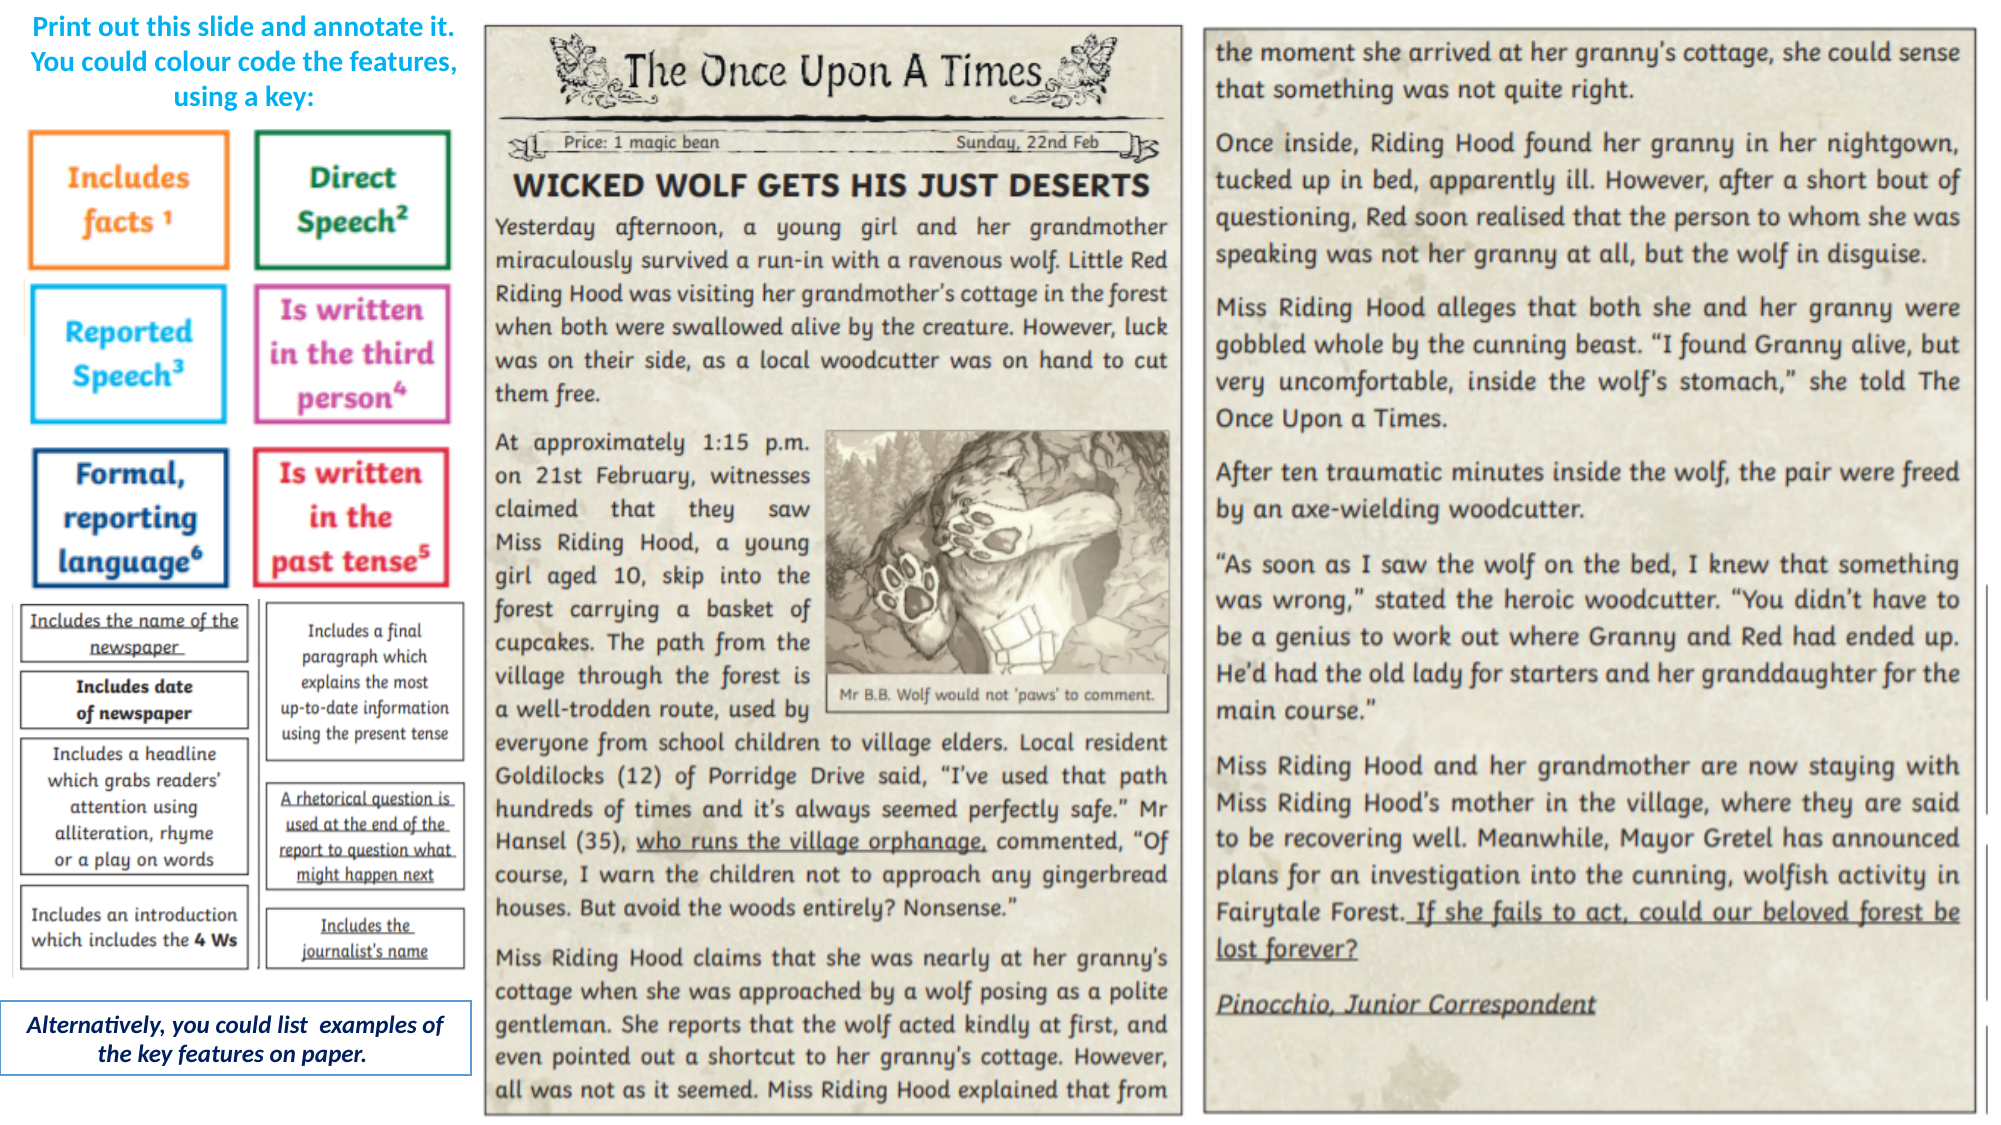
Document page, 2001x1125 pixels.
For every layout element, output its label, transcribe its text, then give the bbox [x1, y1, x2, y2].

text_box Alternatively, you could list examples of the key features on paper. [0, 1000, 472, 1076]
picture [1196, 17, 1988, 1125]
picture [476, 17, 1192, 1125]
picture [12, 599, 474, 978]
picture [18, 121, 464, 596]
text_box Print out this slide and annotate it. You could colour code the features, using a key: [11, 0, 477, 121]
